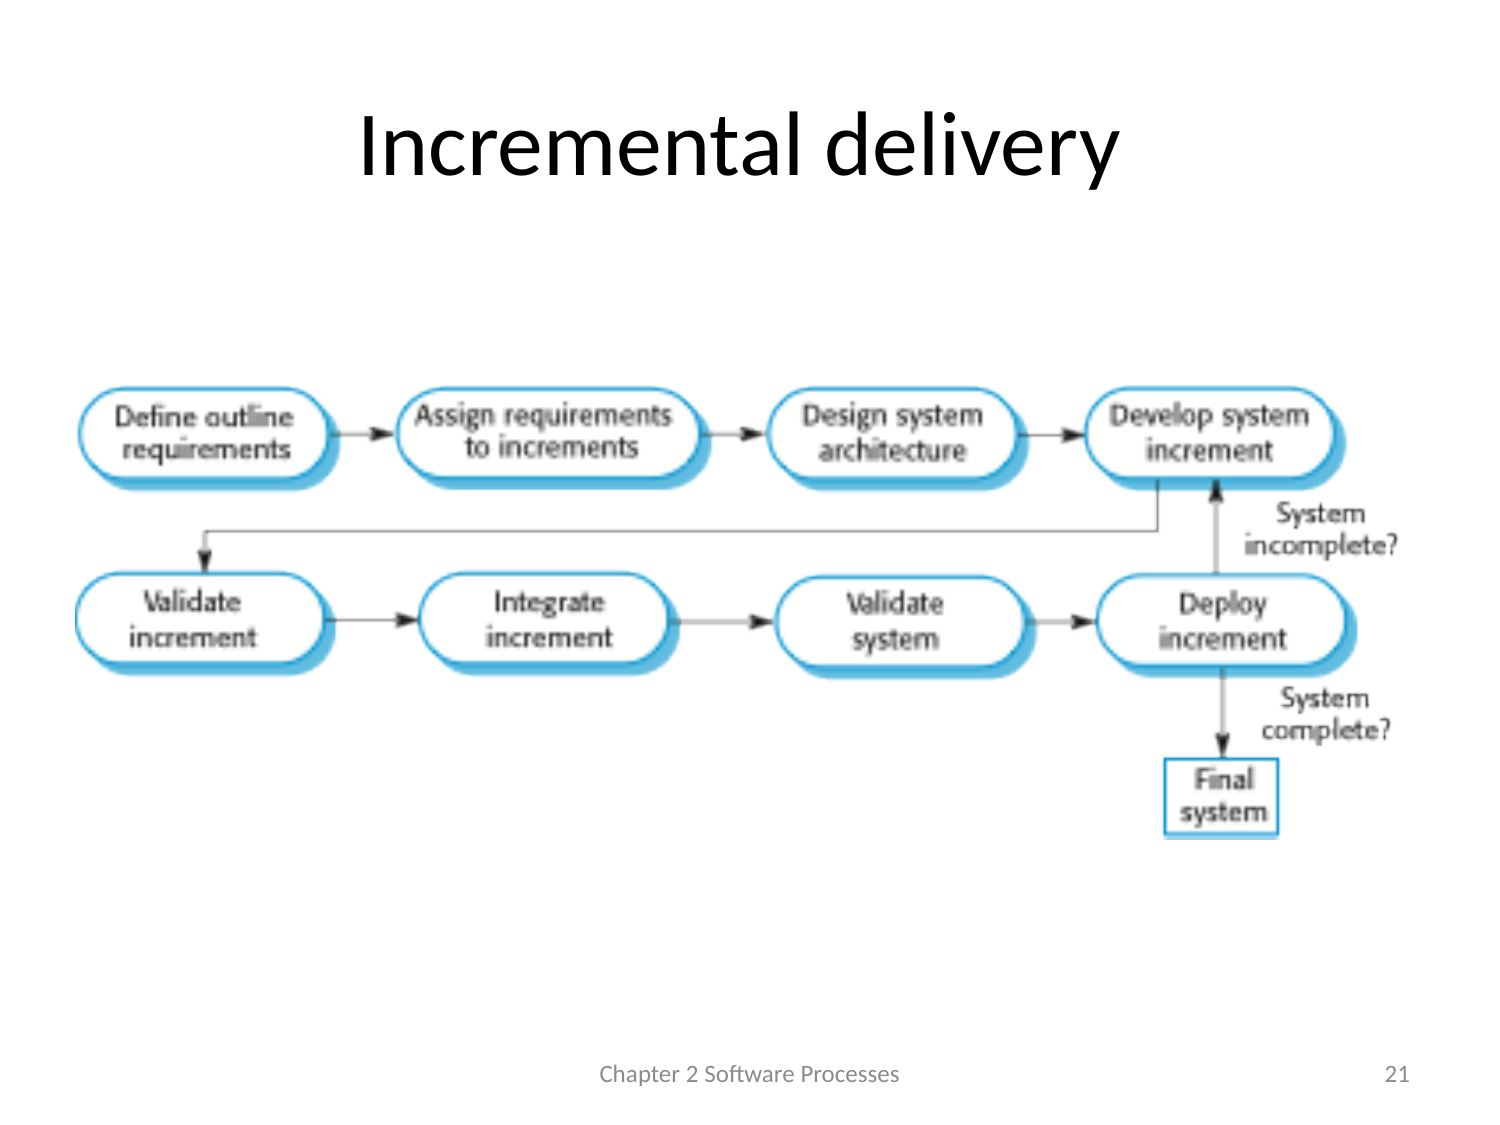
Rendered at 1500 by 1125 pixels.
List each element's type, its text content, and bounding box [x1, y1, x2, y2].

picture [74, 385, 1416, 841]
title Incremental delivery [75, 45, 1425, 233]
footer Chapter 2 Software Processes [512, 1042, 988, 1103]
slide_number 21 [1074, 1042, 1425, 1103]
